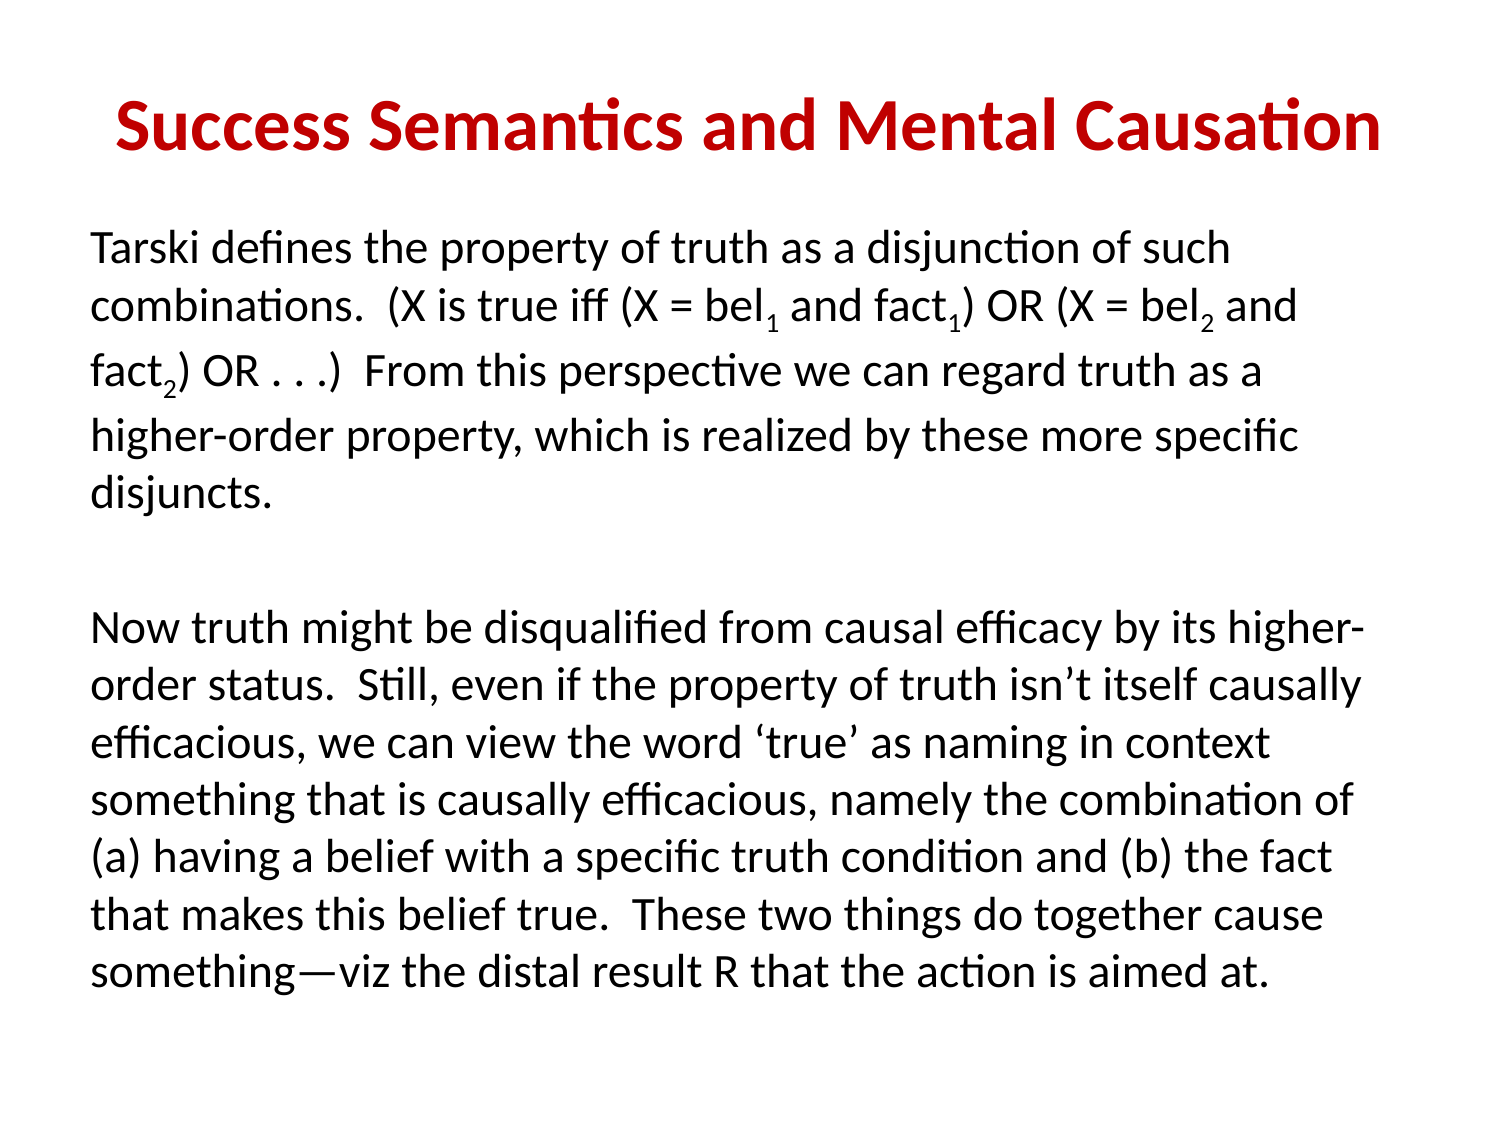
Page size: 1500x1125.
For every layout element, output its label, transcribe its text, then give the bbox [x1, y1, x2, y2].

title Success Semantics and Mental Causation [75, 45, 1425, 197]
list Tarski defines the property of truth as a disjunction of such combinations. (X is true iff (X = bel1 and fact1) OR (X = bel2 and fact2) OR . . .) From this perspective we can regard truth as a higher-order property, which is realized by these more specific disjuncts. Now truth might be disqualified from causal efficacy by its higher-order status. Still, even if the property of truth isn’t itself causally efficacious, we can view the word ‘true’ as naming in context something that is causally efficacious, namely the combination of (a) having a belief with a specific truth condition and (b) the fact that makes this belief true. These two things do together cause something—viz the distal result R that the action is aimed at. [75, 208, 1425, 1005]
